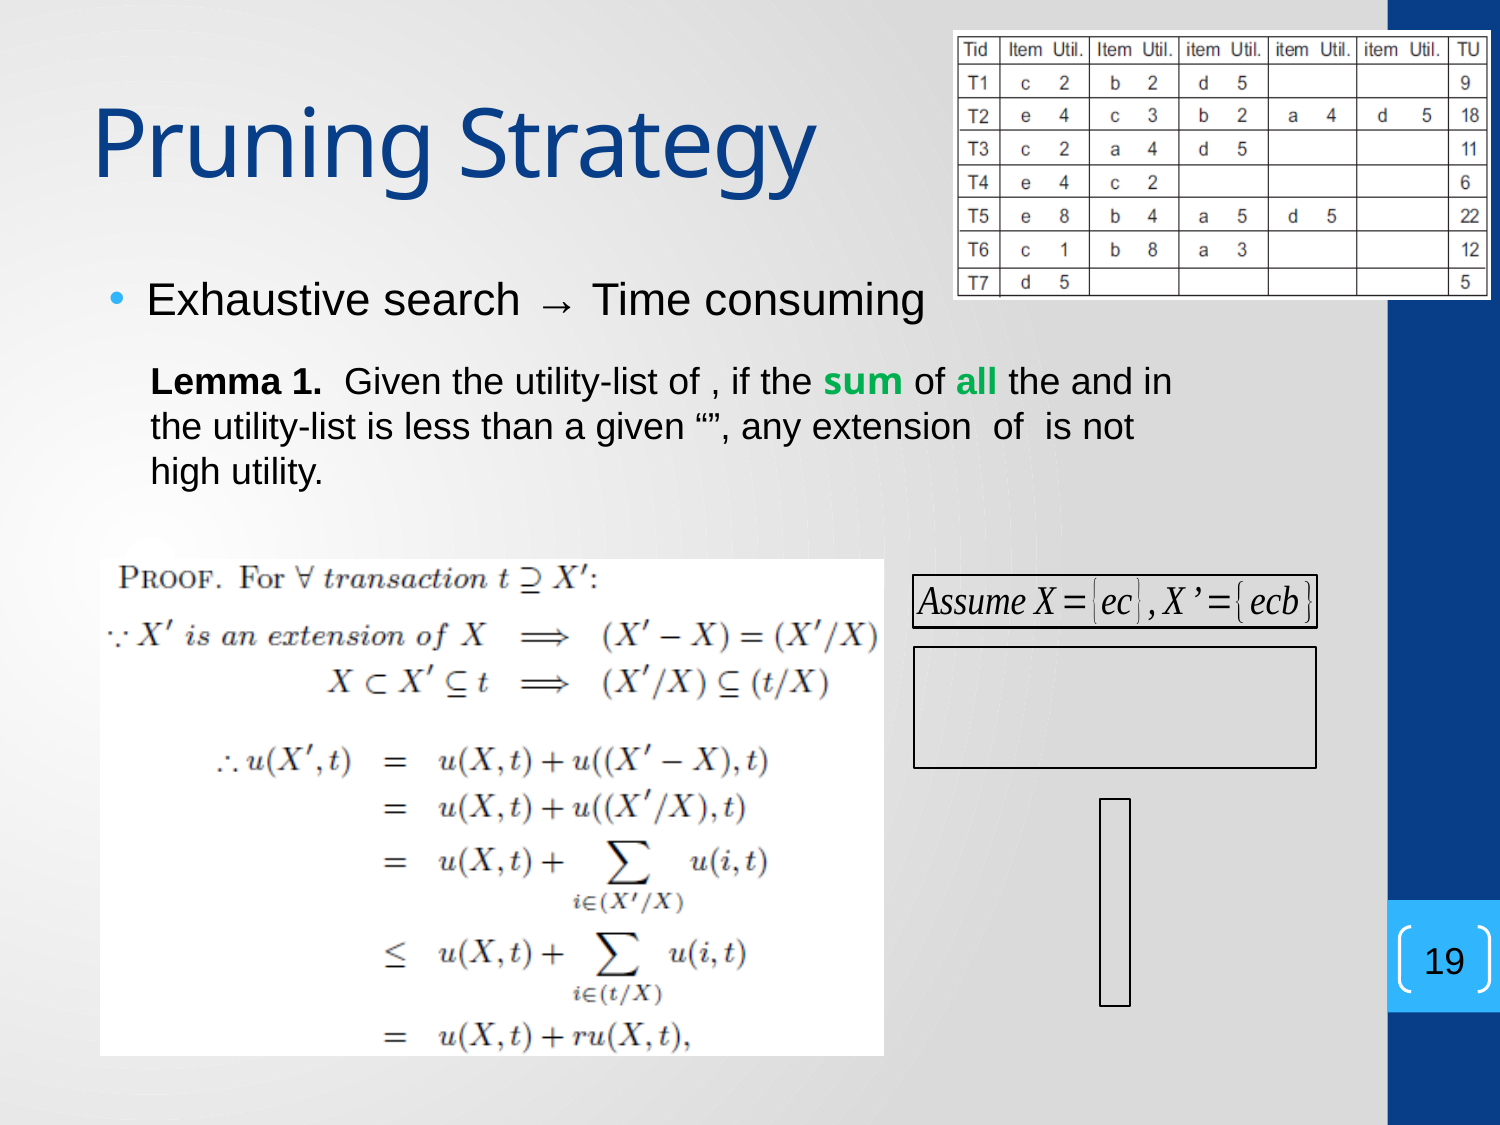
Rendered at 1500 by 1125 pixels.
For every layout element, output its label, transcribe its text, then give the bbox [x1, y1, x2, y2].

list Exhaustive search → Time consuming [75, 262, 1325, 1050]
picture [952, 30, 1491, 301]
picture [99, 559, 884, 1057]
slide_number 19 [1397, 925, 1492, 994]
title Pruning Strategy [75, 45, 950, 233]
